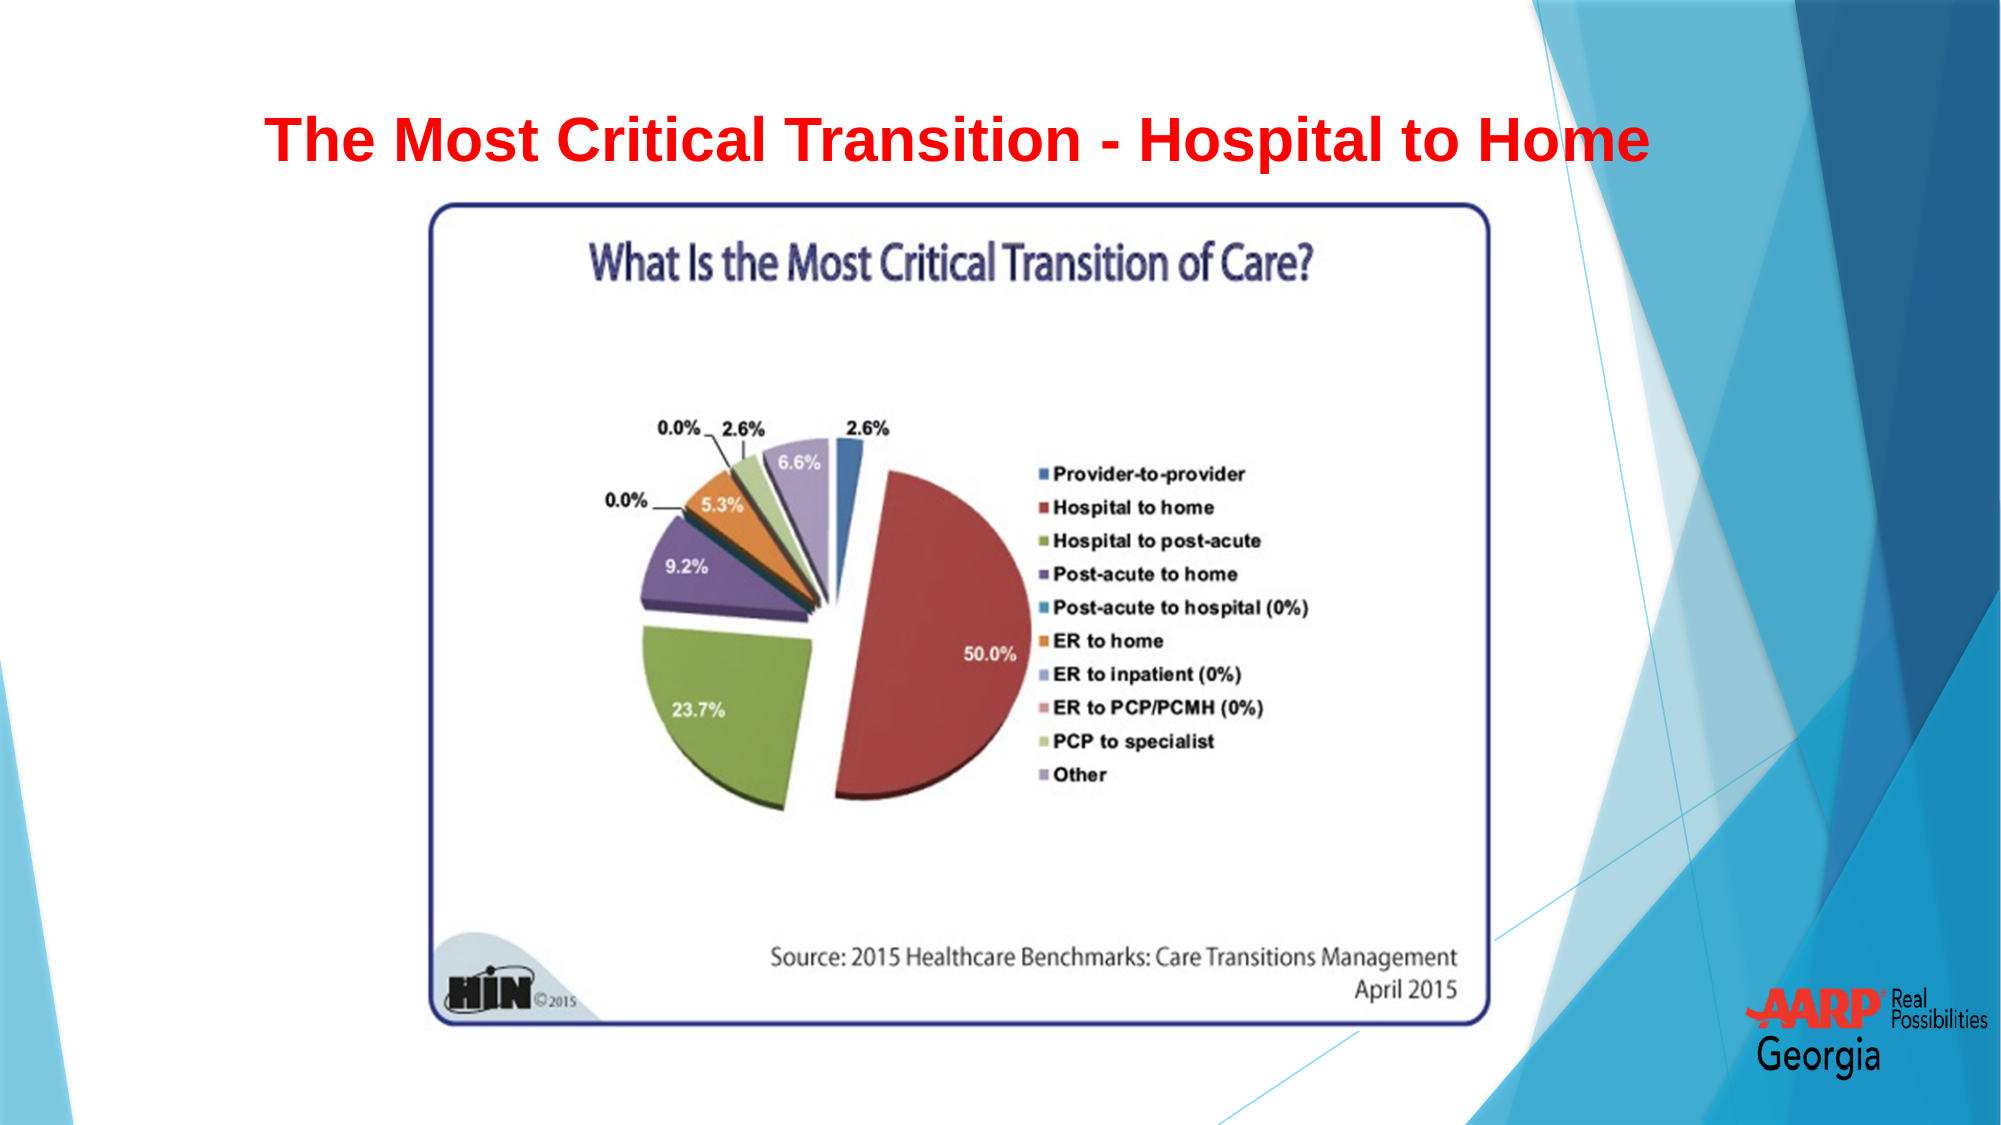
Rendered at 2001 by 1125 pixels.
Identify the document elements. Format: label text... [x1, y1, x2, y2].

picture [424, 199, 1495, 1031]
list [324, 179, 1675, 1018]
picture [1736, 972, 1998, 1094]
text_box The Most Critical Transition - Hospital to Home [249, 87, 1750, 185]
